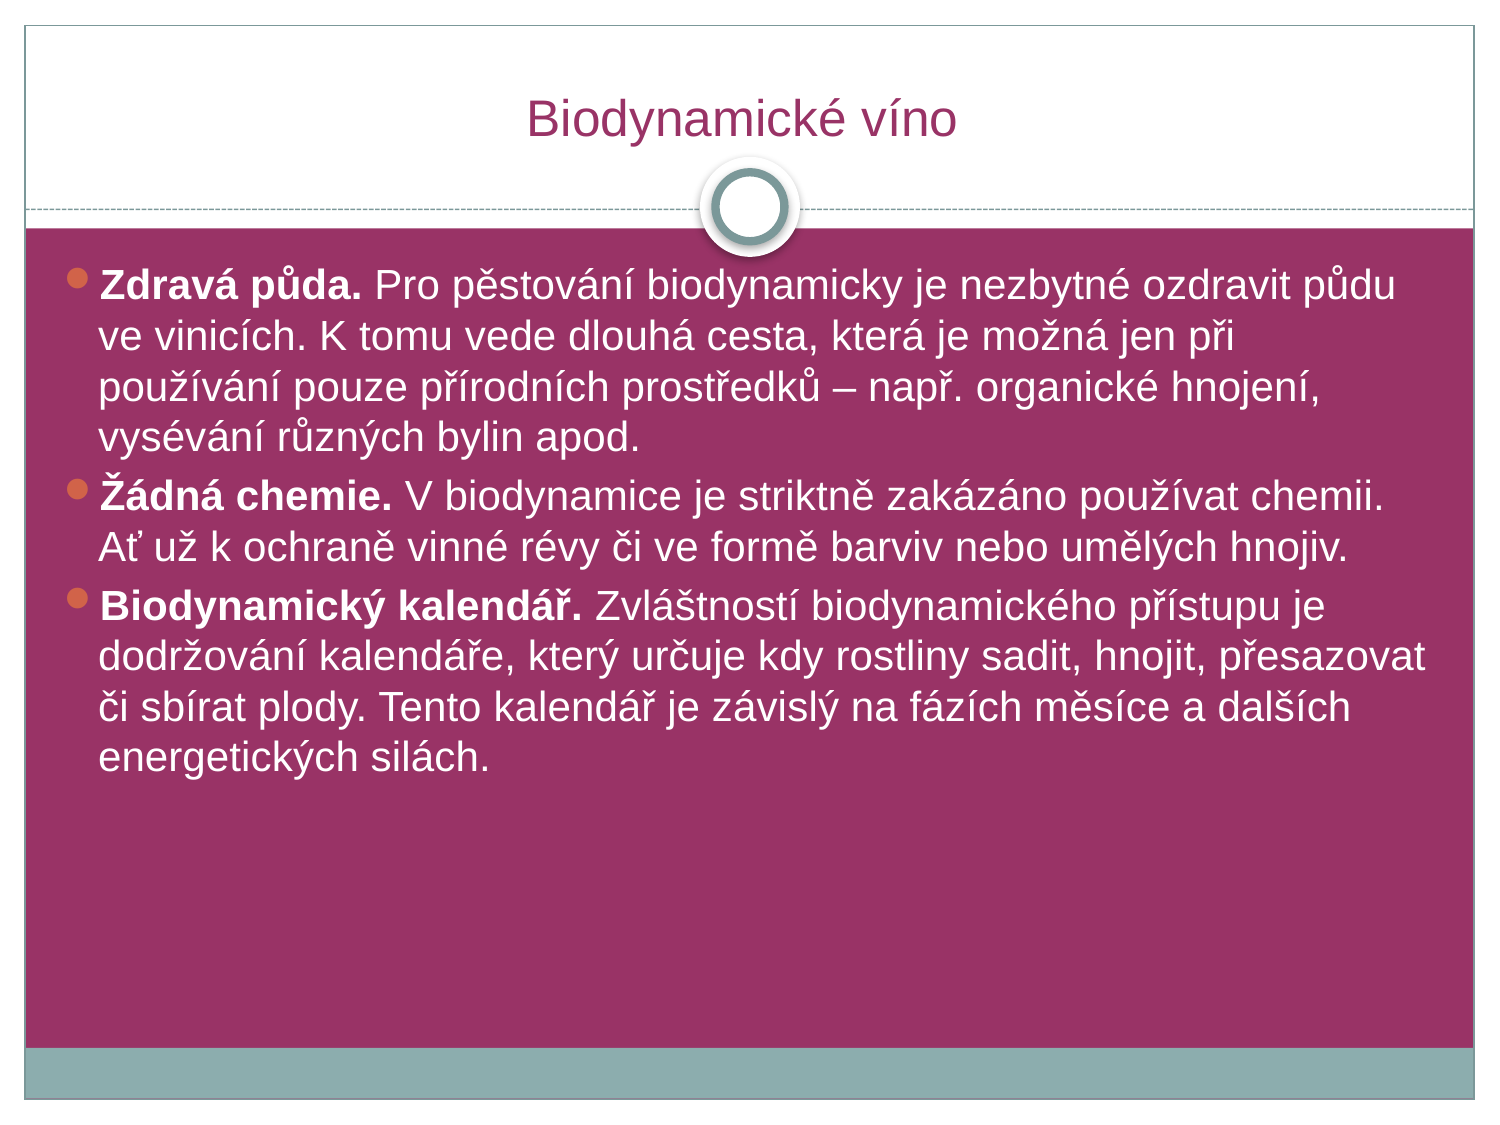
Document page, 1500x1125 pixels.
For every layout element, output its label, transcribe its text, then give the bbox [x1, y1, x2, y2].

title Biodynamické víno [50, 61, 1450, 155]
list Zdravá půda. Pro pěstování biodynamicky je nezbytné ozdravit půdu ve vinicích. K tomu vede dlouhá cesta, která je možná jen při používání pouze přírodních prostředků – např. organické hnojení, vysévání různých bylin apod. Žádná chemie. V biodynamice je striktně zakázáno používat chemii. Ať už k ochraně vinné révy či ve formě barviv nebo umělých hnojiv. Biodynamický kalendář. Zvláštností biodynamického přístupu je dodržování kalendáře, který určuje kdy rostliny sadit, hnojit, přesazovat či sbírat plody. Tento kalendář je závislý na fázích měsíce a dalších energetických silách. [49, 250, 1445, 1001]
